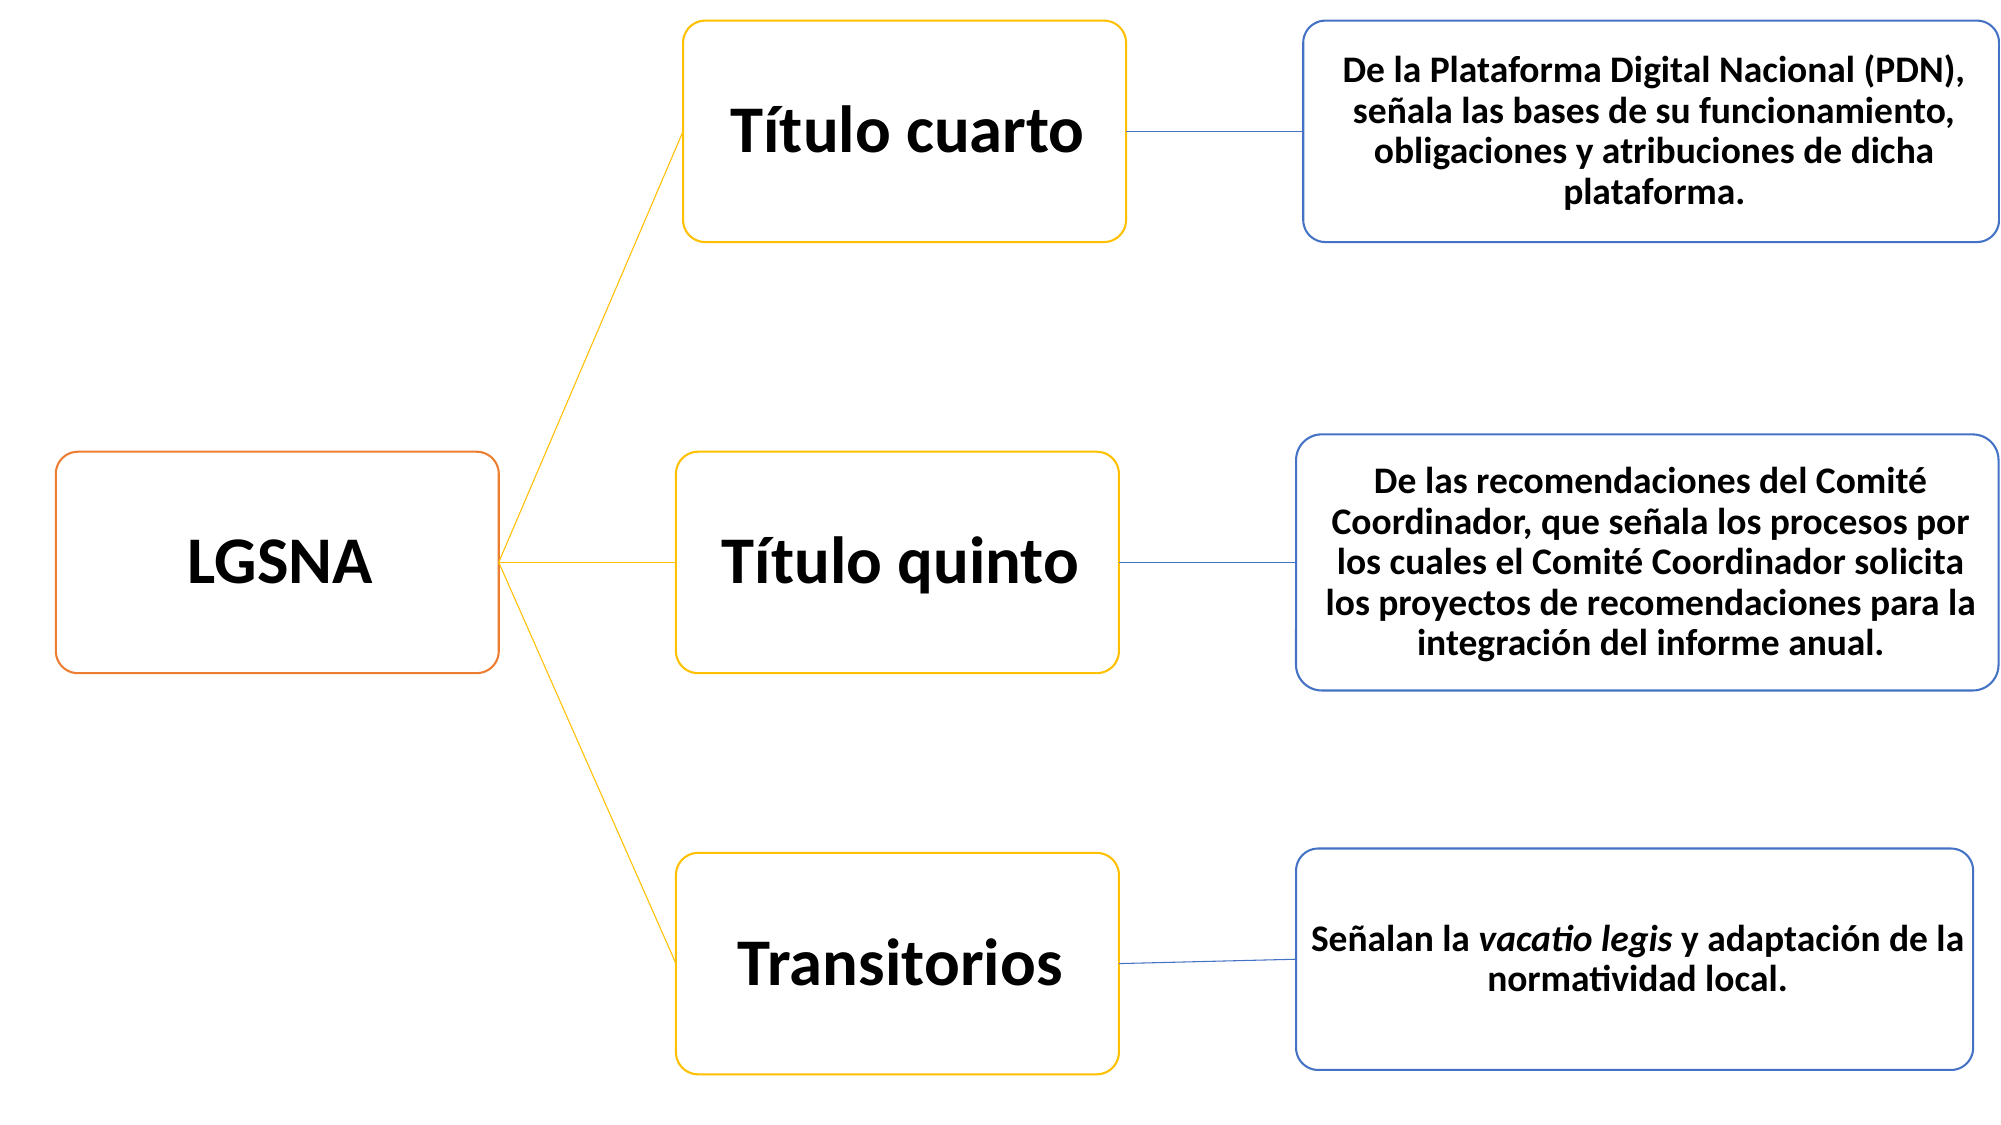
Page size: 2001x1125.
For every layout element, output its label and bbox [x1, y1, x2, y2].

text_box [54, 20, 2000, 1105]
